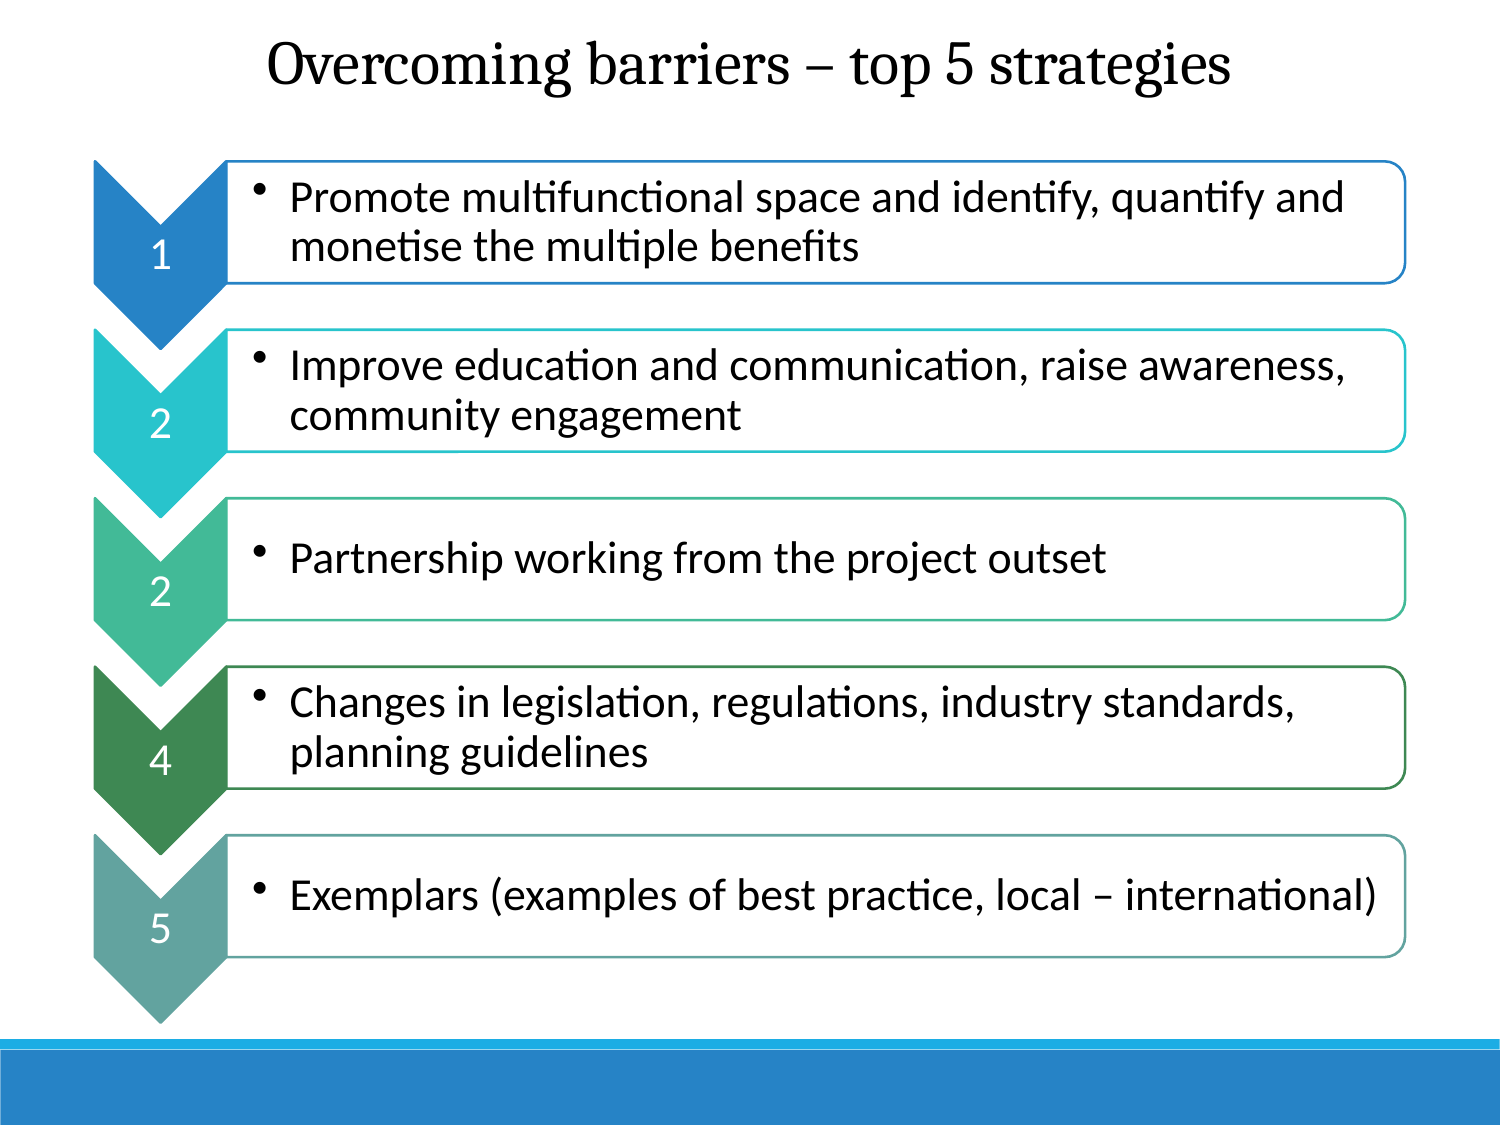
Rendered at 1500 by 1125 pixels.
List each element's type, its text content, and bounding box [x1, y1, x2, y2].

text_box Overcoming barriers – top 5 strategies [0, 14, 1500, 104]
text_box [94, 160, 1406, 1024]
